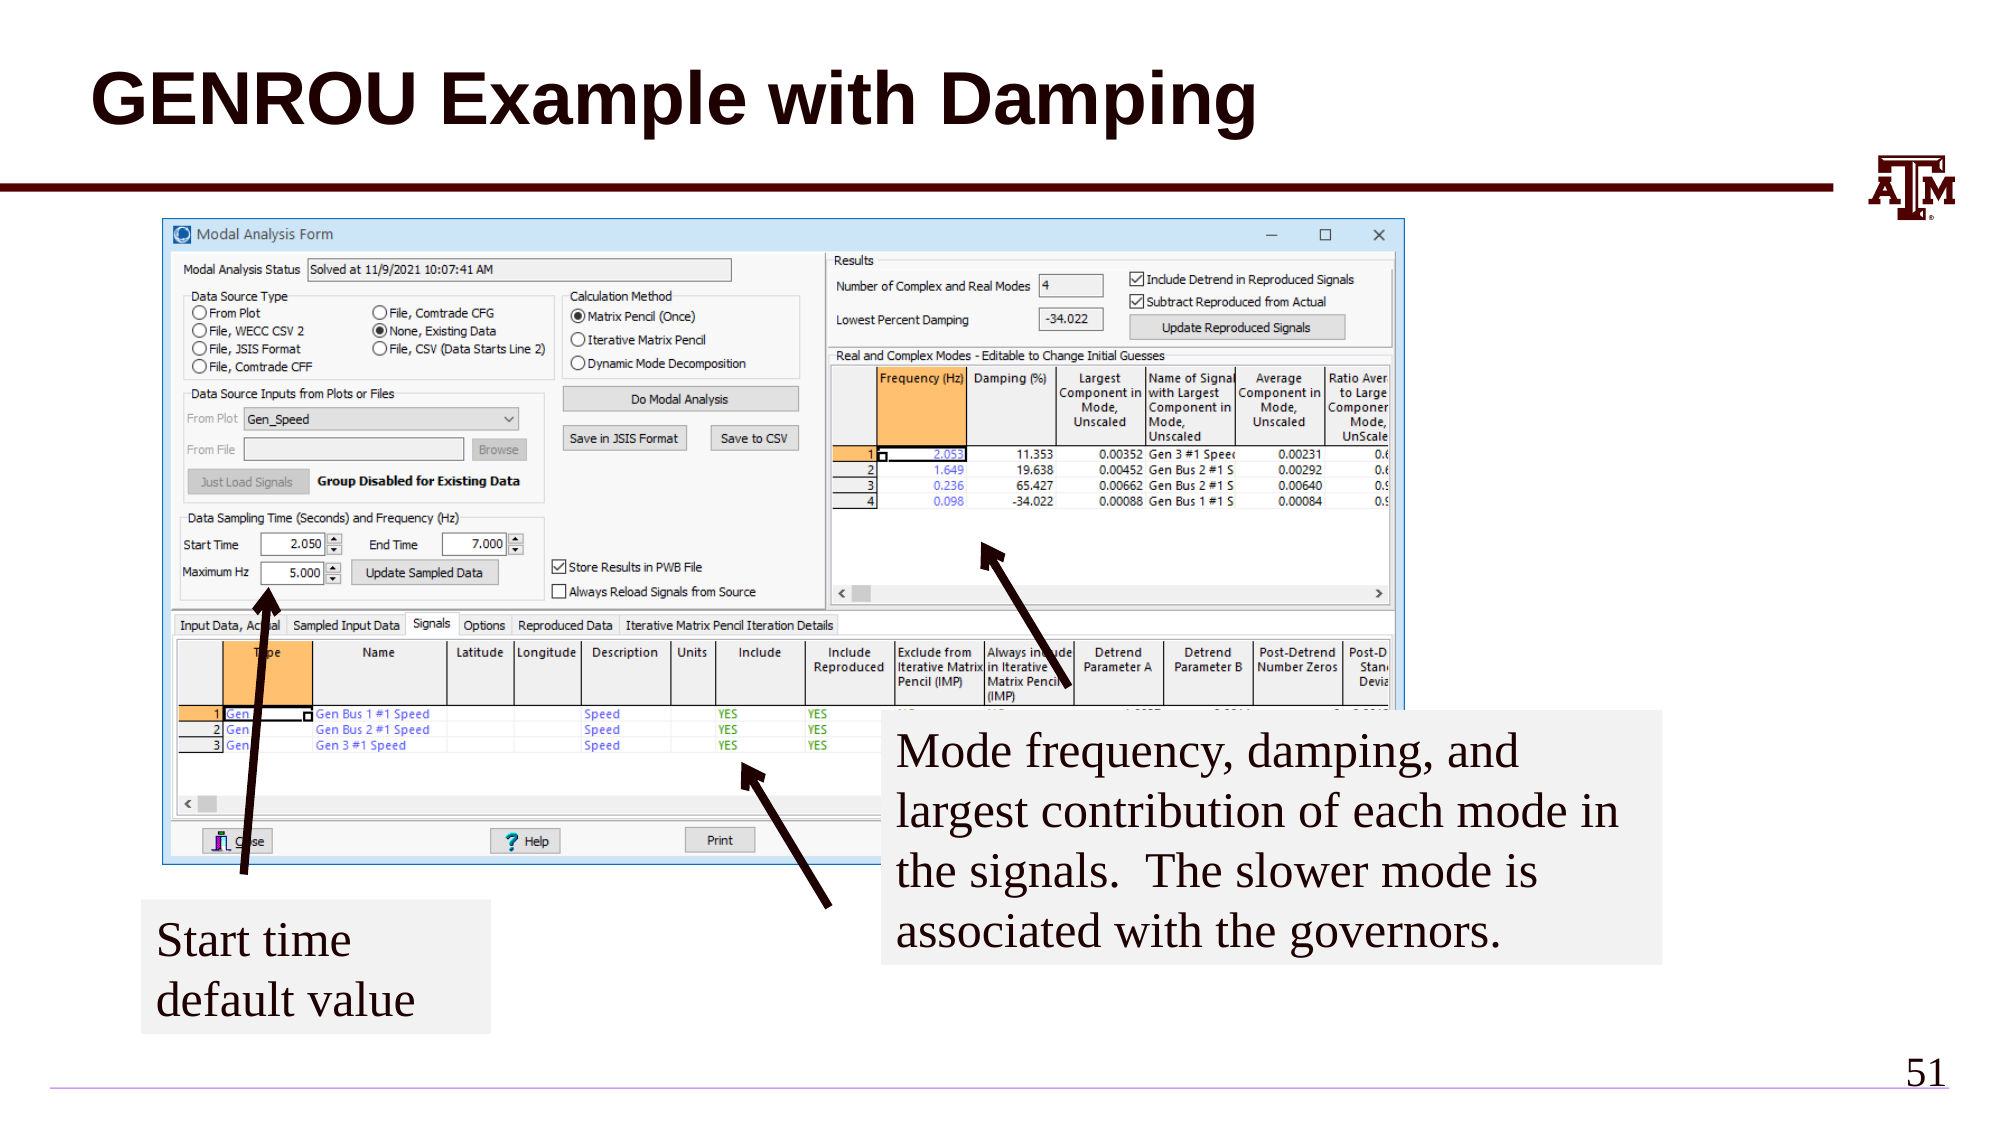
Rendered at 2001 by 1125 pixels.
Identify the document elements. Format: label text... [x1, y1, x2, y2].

title GENROU Example with Damping [74, 12, 1909, 188]
picture [162, 218, 1405, 866]
text_box Start time default value [141, 899, 491, 1035]
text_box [243, 586, 269, 875]
picture [1856, 137, 1967, 238]
text_box Mode frequency, damping, and largest contribution of each mode in the signals. The slower mode is associated with the governors. [881, 710, 1663, 965]
text_box 50 [1862, 1037, 1963, 1113]
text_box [741, 761, 830, 908]
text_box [980, 541, 1069, 688]
